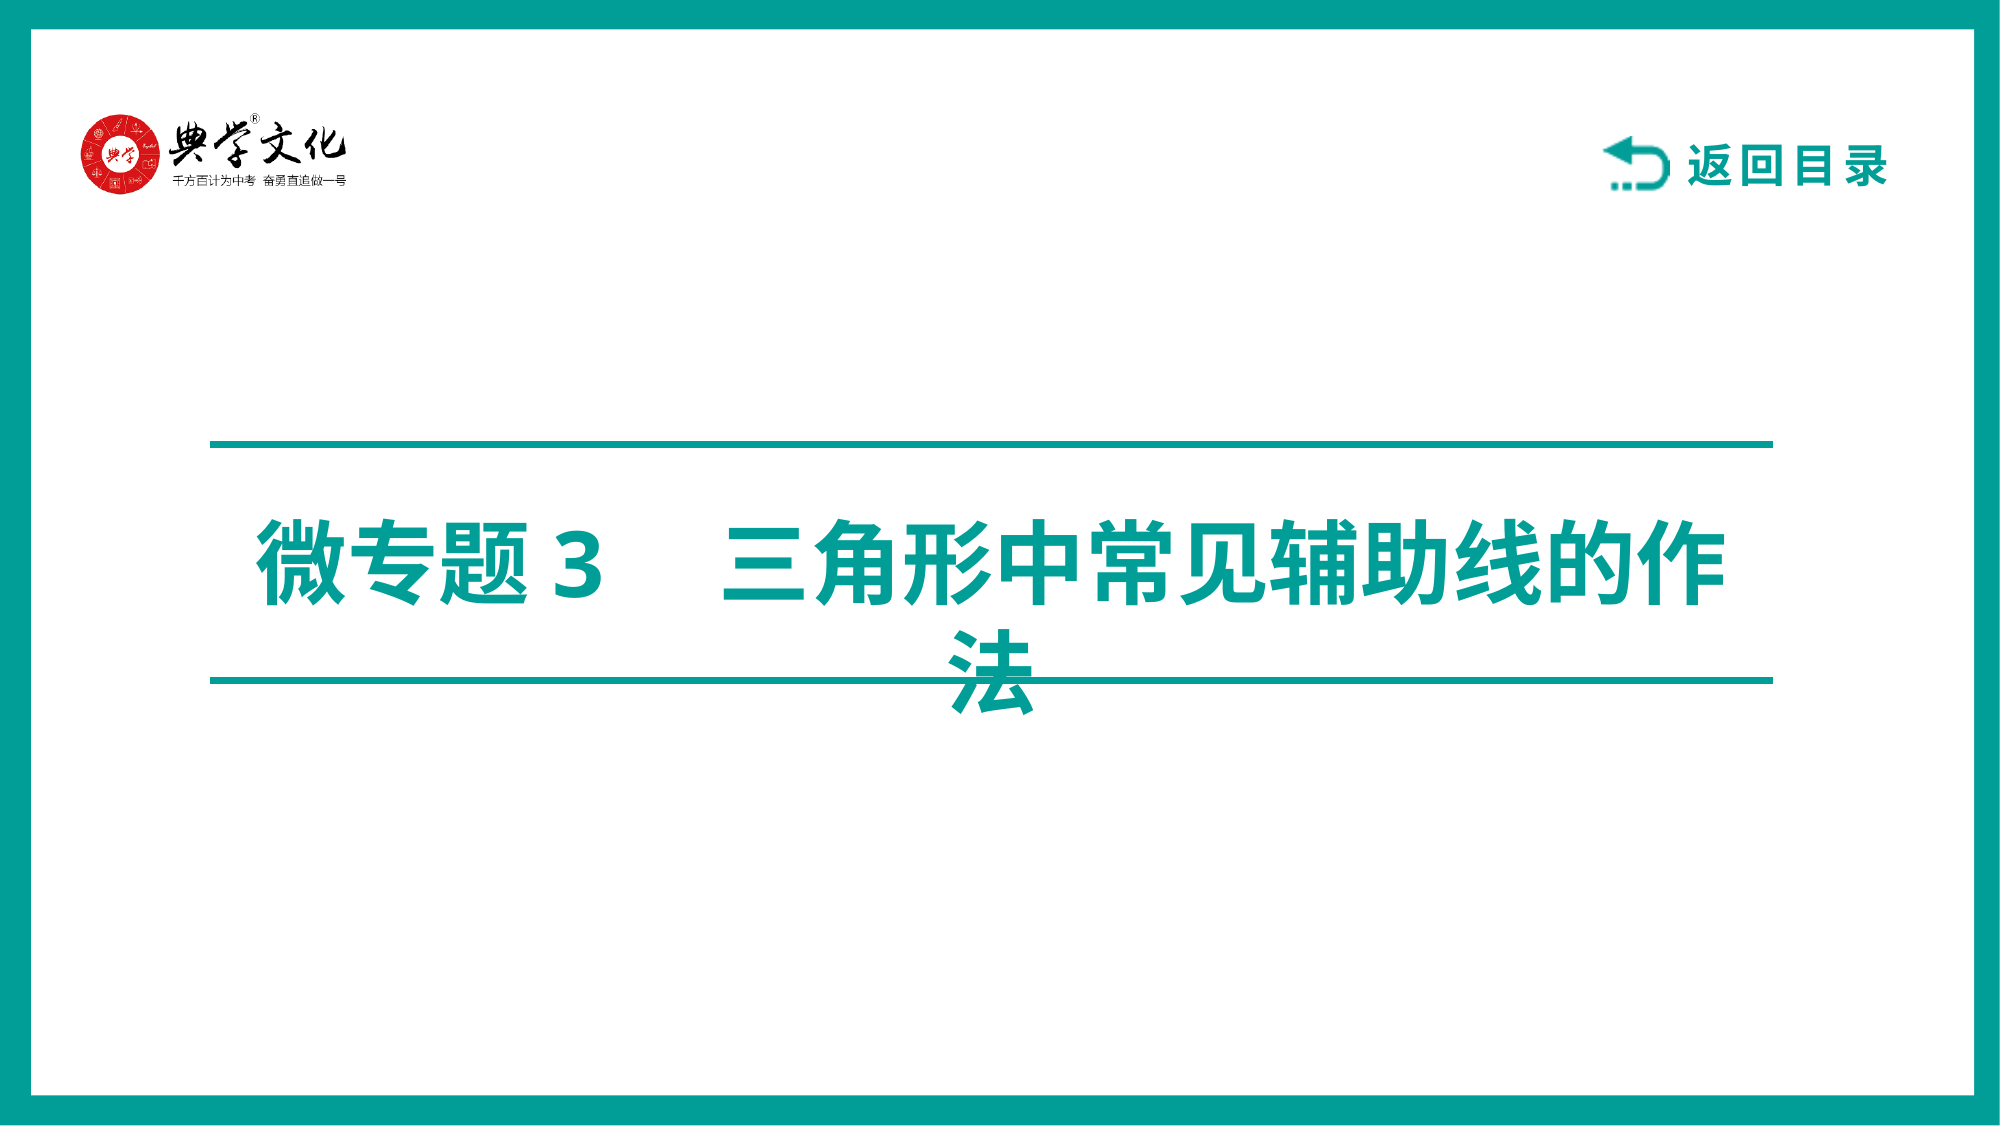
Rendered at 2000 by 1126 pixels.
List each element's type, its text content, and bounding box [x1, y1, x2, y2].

picture [78, 113, 346, 197]
text_box 微专题3 三角形中常见辅助线的作法 [210, 681, 1774, 733]
picture [1602, 136, 1670, 197]
text_box 微专题3 三角形中常见辅助线的作法 [210, 498, 1774, 680]
